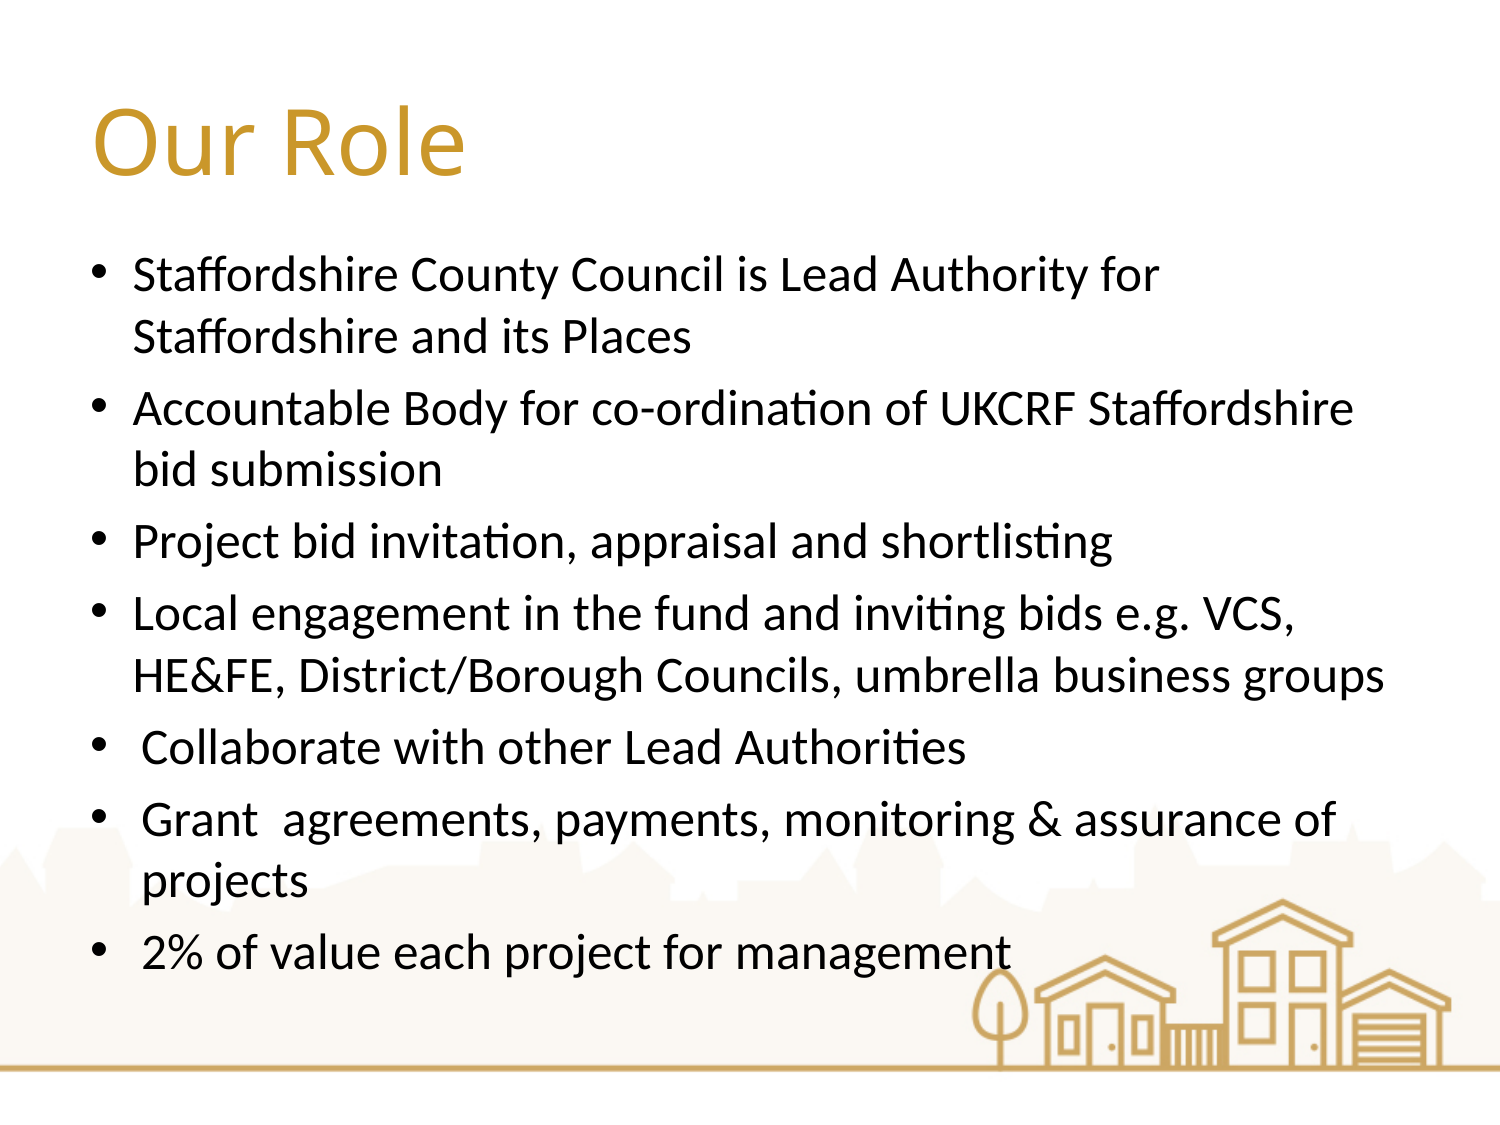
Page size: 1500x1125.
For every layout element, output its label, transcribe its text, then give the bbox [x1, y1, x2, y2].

list Staffordshire County Council is Lead Authority for Staffordshire and its Places Accountable Body for co-ordination of UKCRF Staffordshire bid submission Project bid invitation, appraisal and shortlisting Local engagement in the fund and inviting bids e.g. VCS, HE&FE, District/Borough Councils, umbrella business groups Collaborate with other Lead Authorities Grant agreements, payments, monitoring & assurance of projects 2% of value each project for management [75, 232, 1425, 1005]
picture [0, 285, 1500, 1125]
title Our Role [75, 45, 1425, 232]
